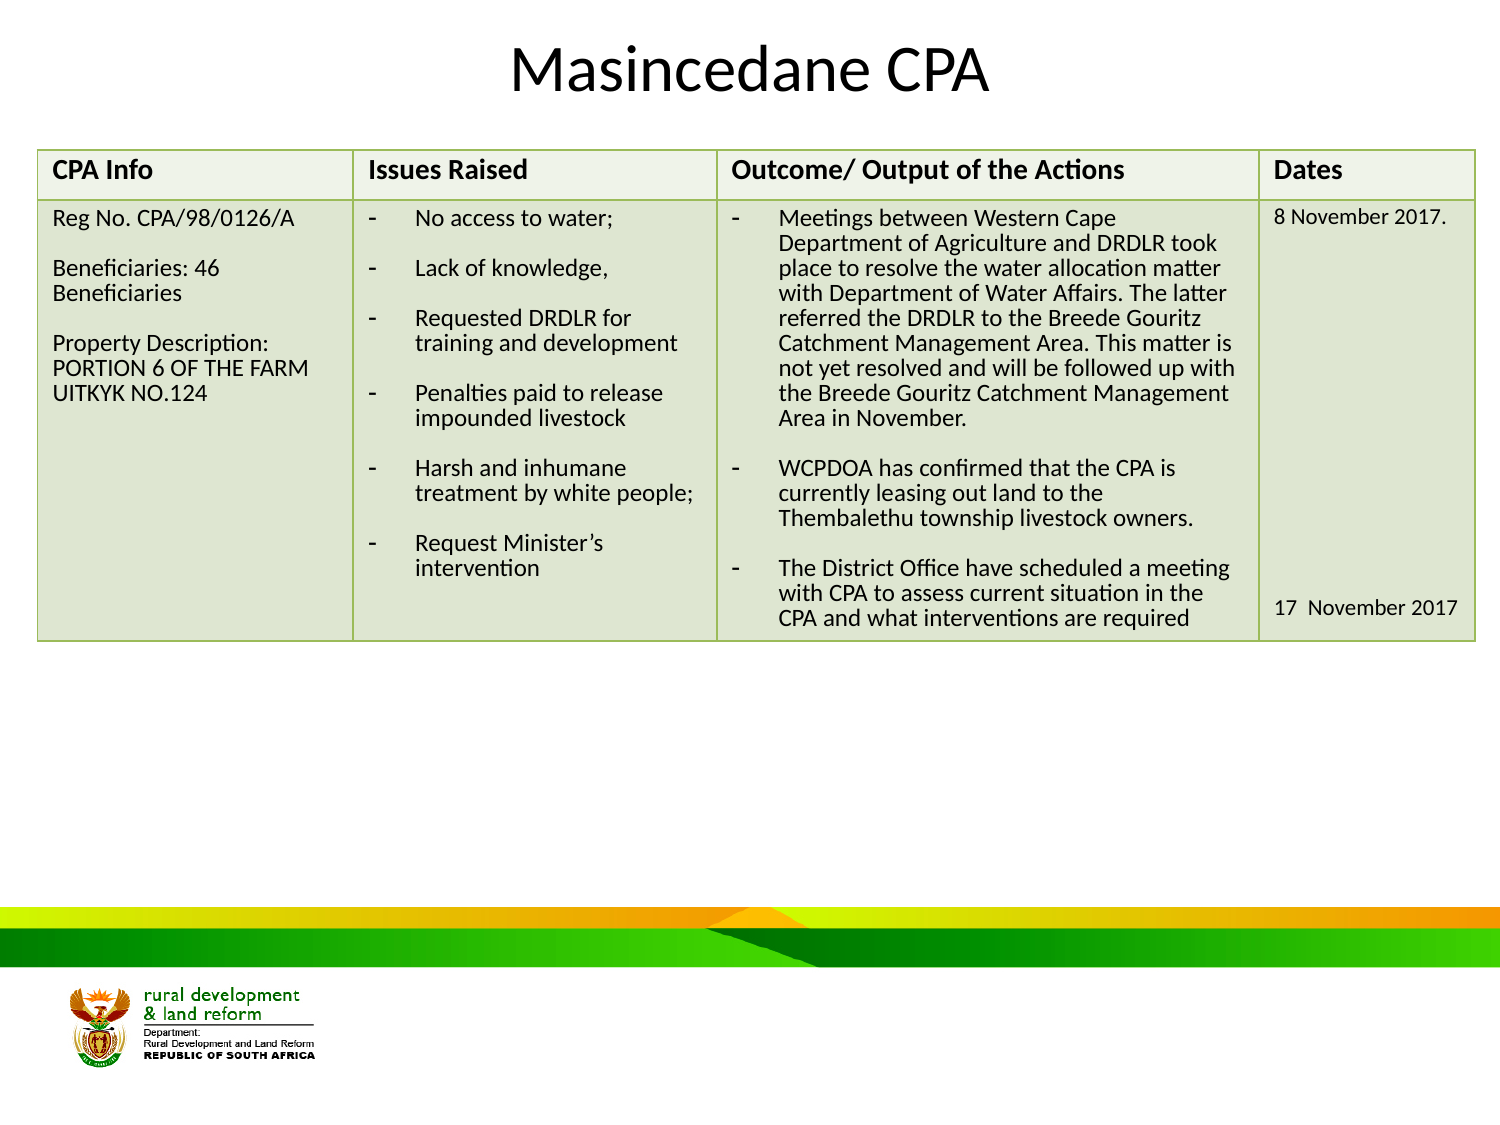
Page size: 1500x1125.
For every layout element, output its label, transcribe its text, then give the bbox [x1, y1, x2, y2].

table_header Issues Raised [354, 151, 716, 199]
table_cell 8 November 2017. 17 November 2017 [1260, 201, 1474, 640]
table_cell No access to water; Lack of knowledge, Requested DRDLR for training and development Penalties paid to release impounded livestock Harsh and inhumane treatment by white people; Request Minister’s intervention [354, 201, 716, 640]
title Masincedane CPA [75, 24, 1425, 105]
table_cell Reg No. CPA/98/0126/A Beneficiaries: 46 Beneficiaries Property Description: PORTION 6 OF THE FARM UITKYK NO.124 [38, 201, 352, 640]
table_header Outcome/ Output of the Actions [718, 151, 1258, 199]
table_cell Meetings between Western Cape Department of Agriculture and DRDLR took place to resolve the water allocation matter with Department of Water Affairs. The latter referred the DRDLR to the Breede Gouritz Catchment Management Area. This matter is not yet resolved and will be followed up with the Breede Gouritz Catchment Management Area in November. WCPDOA has confirmed that the CPA is currently leasing out land to the Thembalethu township livestock owners. The District Office have scheduled a meeting with CPA to assess current situation in the CPA and what interventions are required [718, 201, 1258, 640]
table_header CPA Info [38, 151, 352, 199]
table_header Dates [1260, 151, 1474, 199]
list [37, 125, 1500, 913]
picture [0, 0, 1500, 1125]
